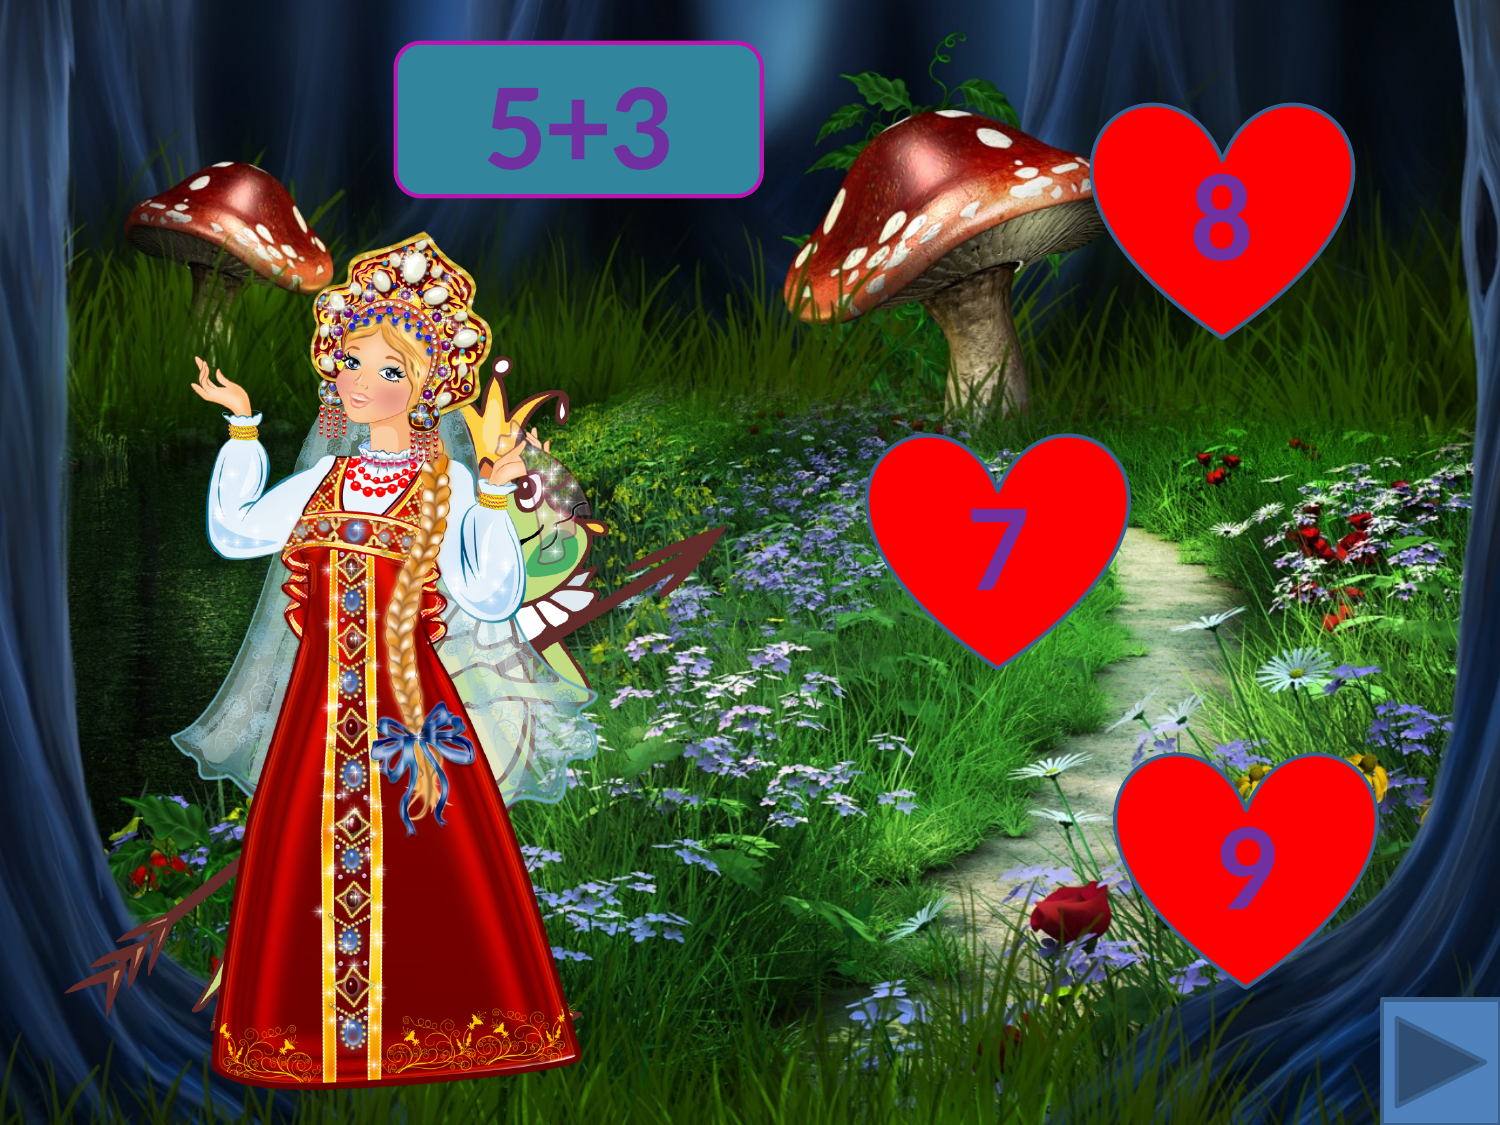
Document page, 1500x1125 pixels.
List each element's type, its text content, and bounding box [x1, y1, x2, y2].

text_box [1380, 997, 1500, 1125]
picture [0, 0, 1500, 1125]
text_box 9 [1113, 752, 1379, 990]
text_box 7 [865, 433, 1131, 671]
text_box 8 [1089, 102, 1356, 340]
text_box 5+3 [393, 40, 764, 199]
